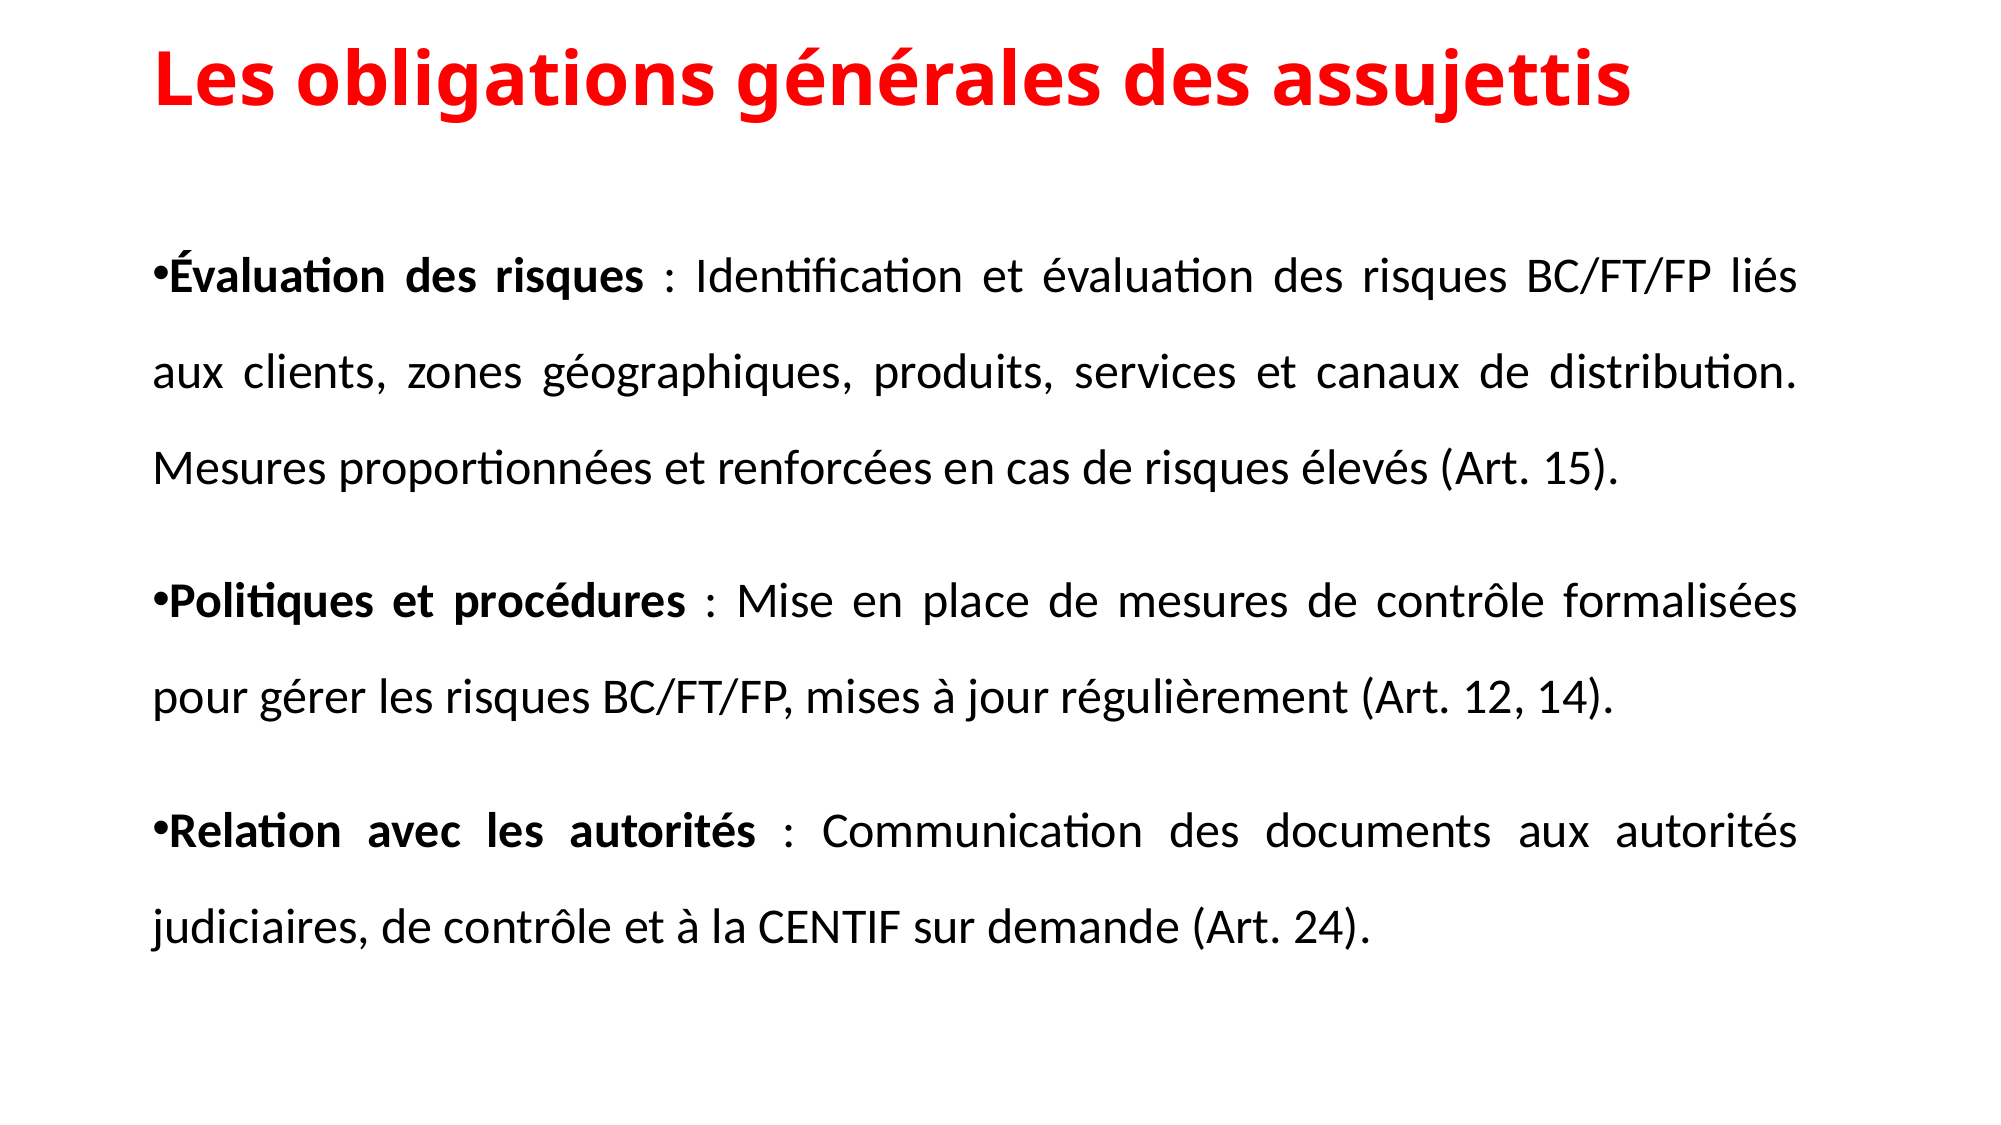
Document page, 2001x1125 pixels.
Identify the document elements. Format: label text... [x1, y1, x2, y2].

title Les obligations générales des assujettis [137, 26, 1863, 137]
text_box Évaluation des risques : Identification et évaluation des risques BC/FT/FP liés aux clients, zones géographiques, produits, services et canaux de distribution. Mesures proportionnées et renforcées en cas de risques élevés (Art. 15). Politiques et procédures : Mise en place de mesures de contrôle formalisées pour gérer les risques BC/FT/FP, mises à jour régulièrement (Art. 12, 14). Relation avec les autorités : Communication des documents aux autorités judiciaires, de contrôle et à la CENTIF sur demande (Art. 24). [137, 198, 1814, 1099]
